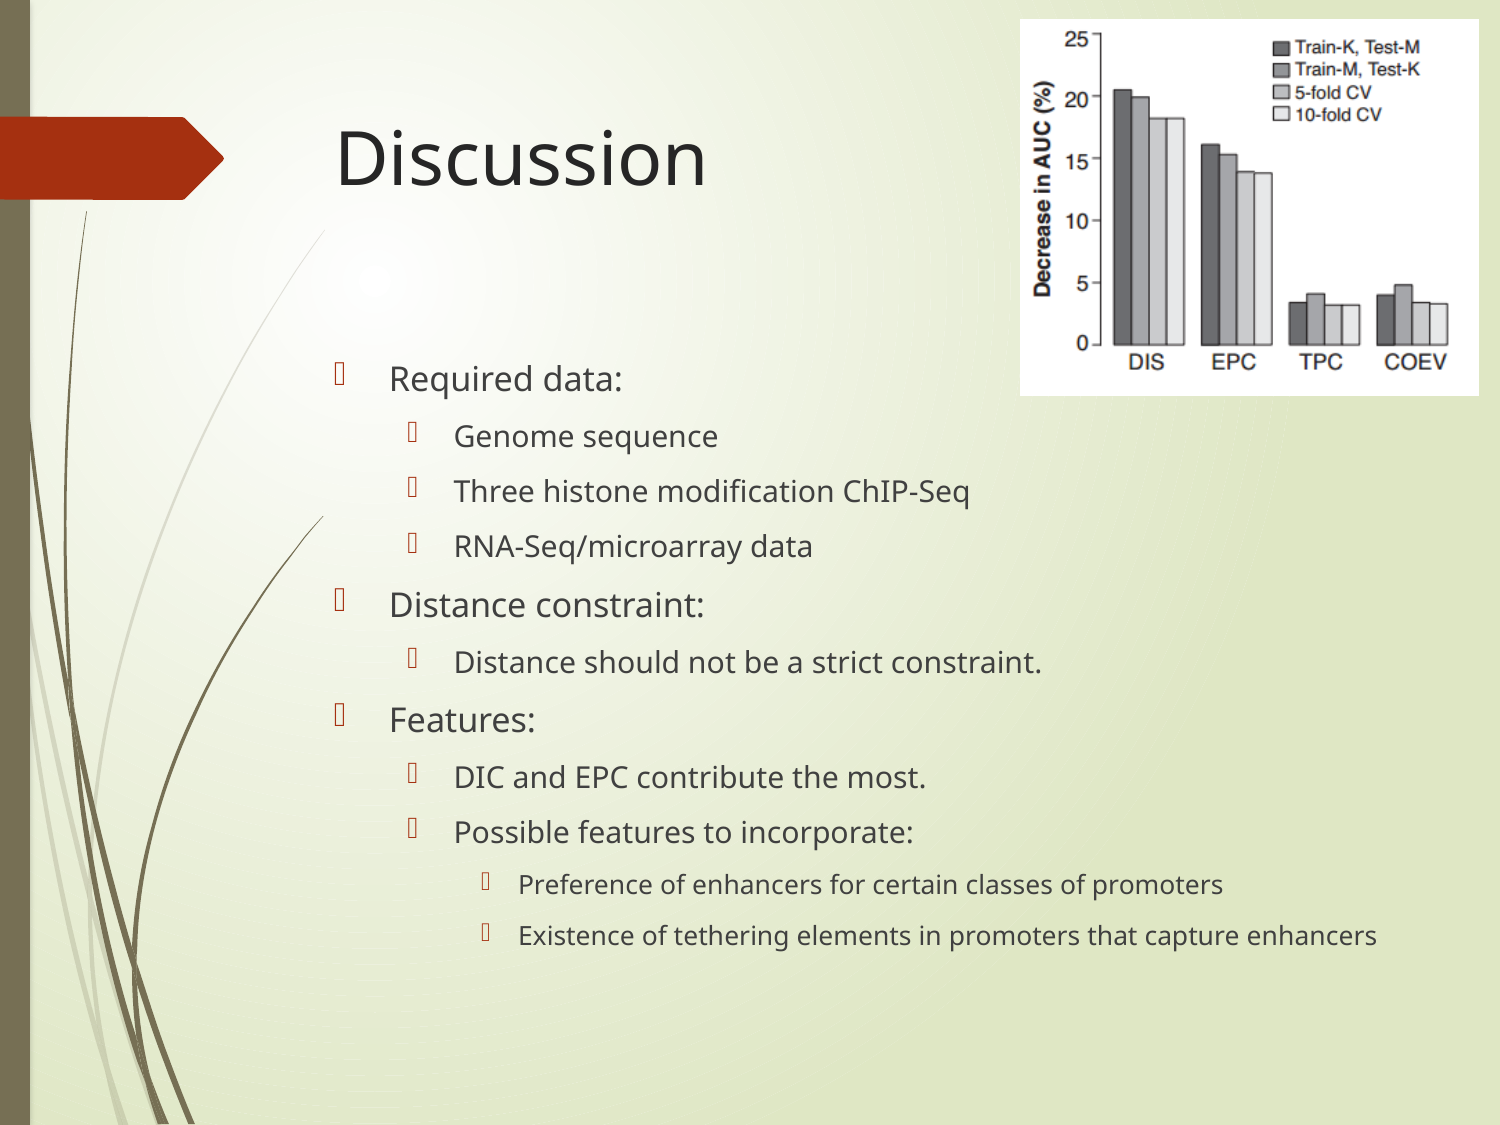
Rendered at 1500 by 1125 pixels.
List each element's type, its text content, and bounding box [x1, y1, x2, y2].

picture [1019, 18, 1479, 396]
title Discussion [319, 102, 1015, 313]
list Required data: Genome sequence Three histone modification ChIP-Seq RNA-Seq/microarray data Distance constraint: Distance should not be a strict constraint. Features: DIC and EPC contribute the most. Possible features to incorporate: Preference of enhancers for certain classes of promoters Existence of tethering elements in promoters that capture enhancers [318, 350, 1400, 970]
